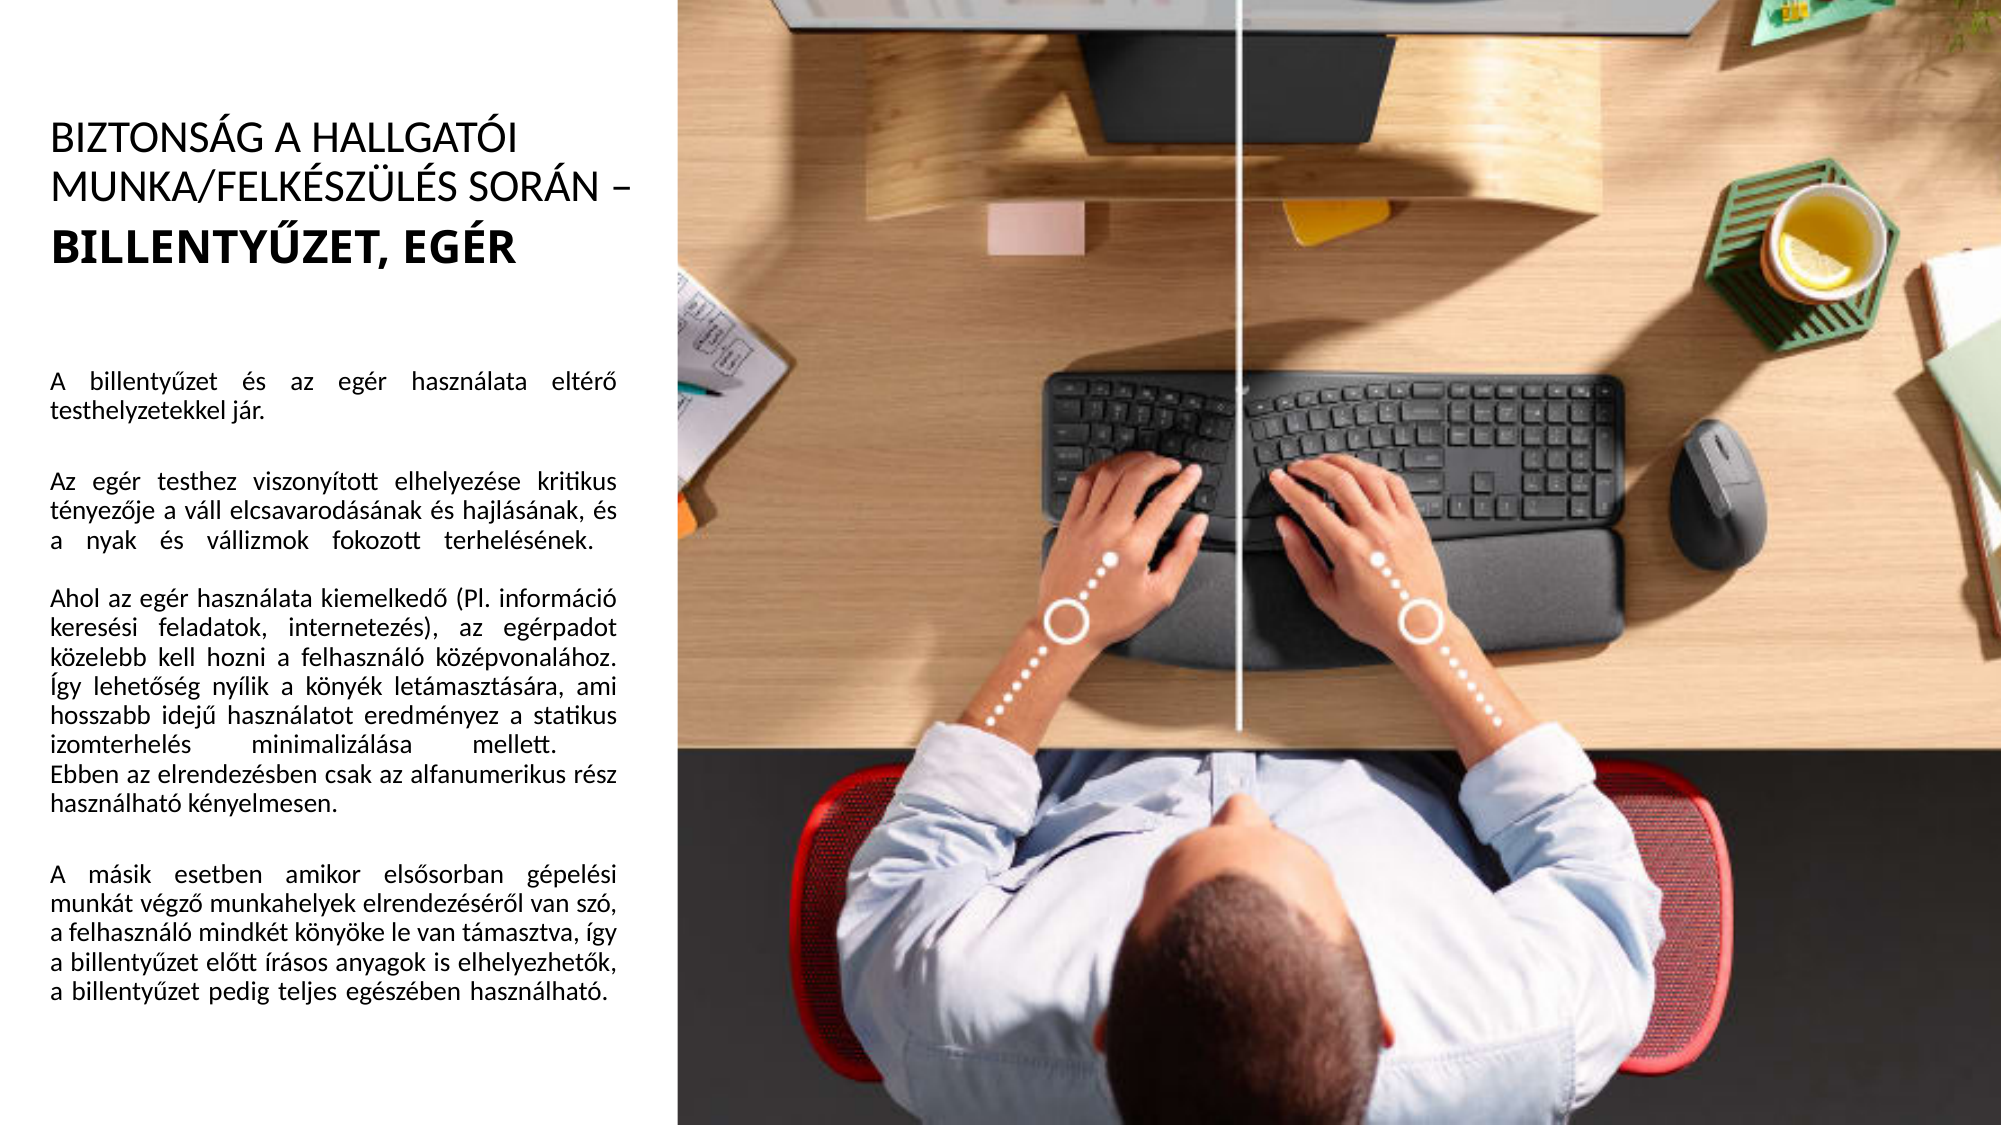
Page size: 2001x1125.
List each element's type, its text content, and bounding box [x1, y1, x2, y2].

text_box BIZTONSÁG A HALLGATÓI MUNKA/FELKÉSZÜLÉS SORÁN – BILLENTYŰZET, EGÉR [35, 84, 677, 302]
picture [677, 0, 2001, 1125]
text_box A billentyűzet és az egér használata eltérő testhelyzetekkel jár. Az egér testhez viszonyított elhelyezése kritikus tényezője a váll elcsavarodásának és hajlásának, és a nyak és vállizmok fokozott terhelésének. Ahol az egér használata kiemelkedő (Pl. információ keresési feladatok, internetezés), az egérpadot közelebb kell hozni a felhasználó középvonalához. Így lehetőség nyílik a könyék letámasztására, ami hosszabb idejű használatot eredményez a statikus izomterhelés minimalizálása mellett. Ebben az elrendezésben csak az alfanumerikus rész használható kényelmesen. A másik esetben amikor elsősorban gépelési munkát végző munkahelyek elrendezéséről van szó, a felhasználó mindkét könyöke le van támasztva, így a billentyűzet előtt írásos anyagok is elhelyezhetők, a billentyűzet pedig teljes egészében használható. [34, 359, 633, 1105]
